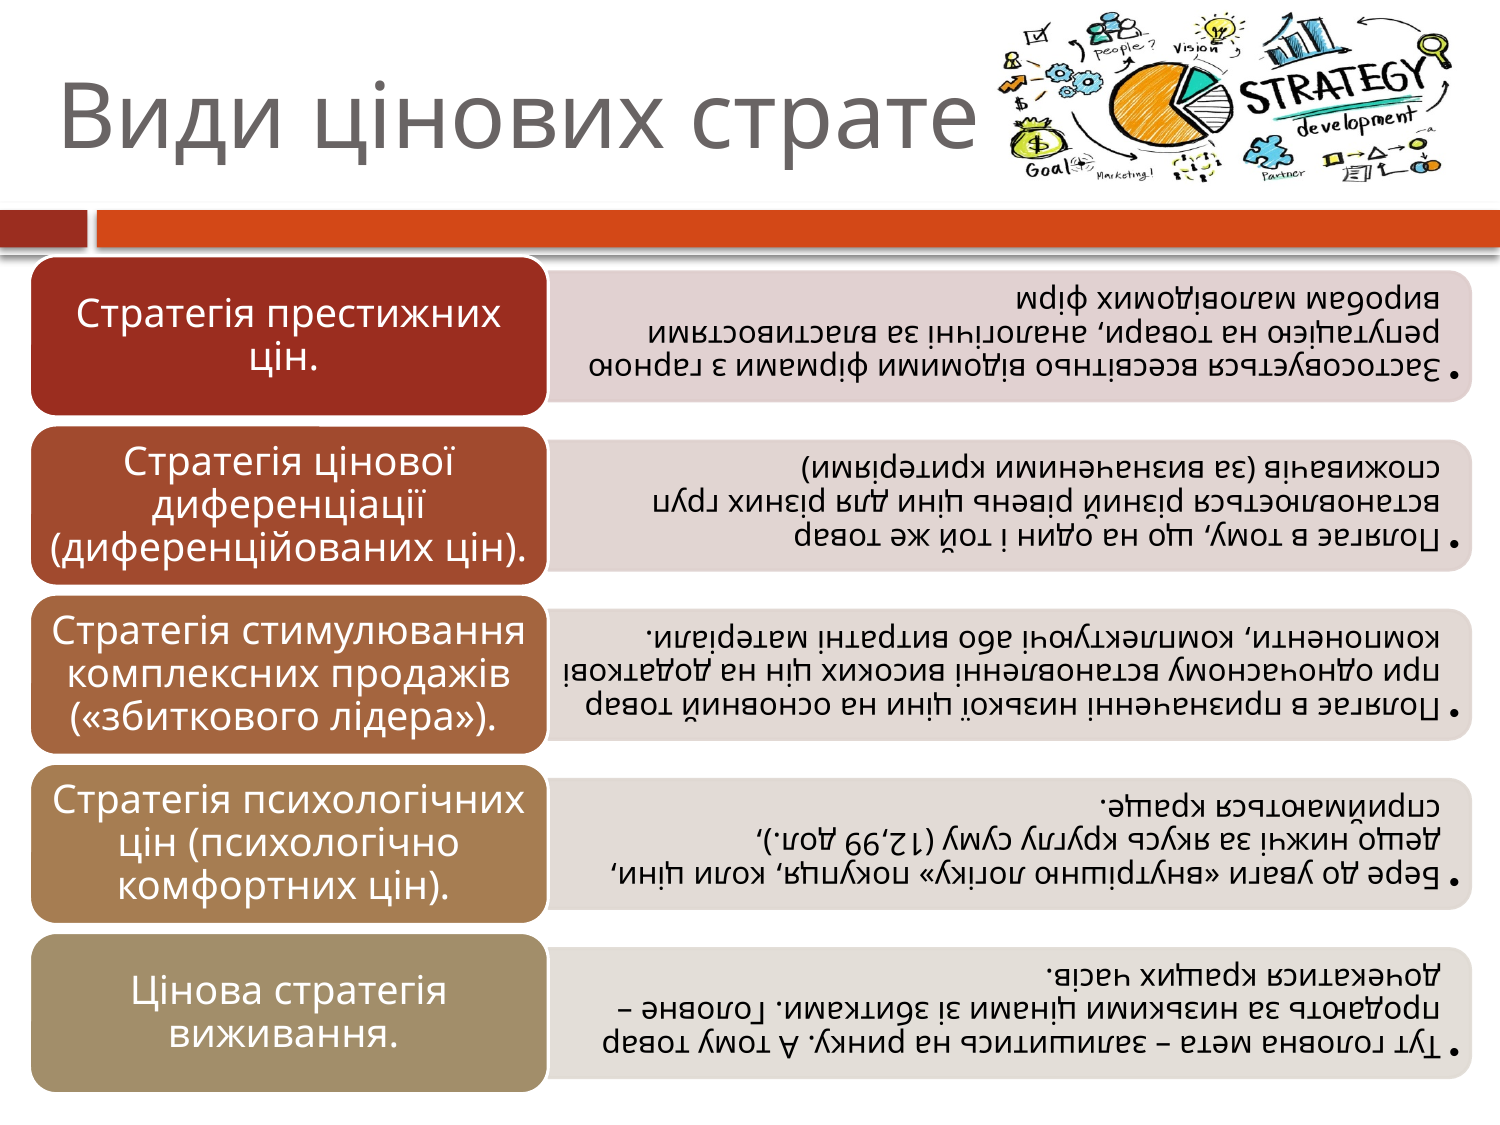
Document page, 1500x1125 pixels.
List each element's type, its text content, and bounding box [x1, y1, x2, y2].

picture [985, 0, 1459, 201]
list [29, 254, 1471, 1095]
title Види цінових стратегій [41, 30, 980, 194]
